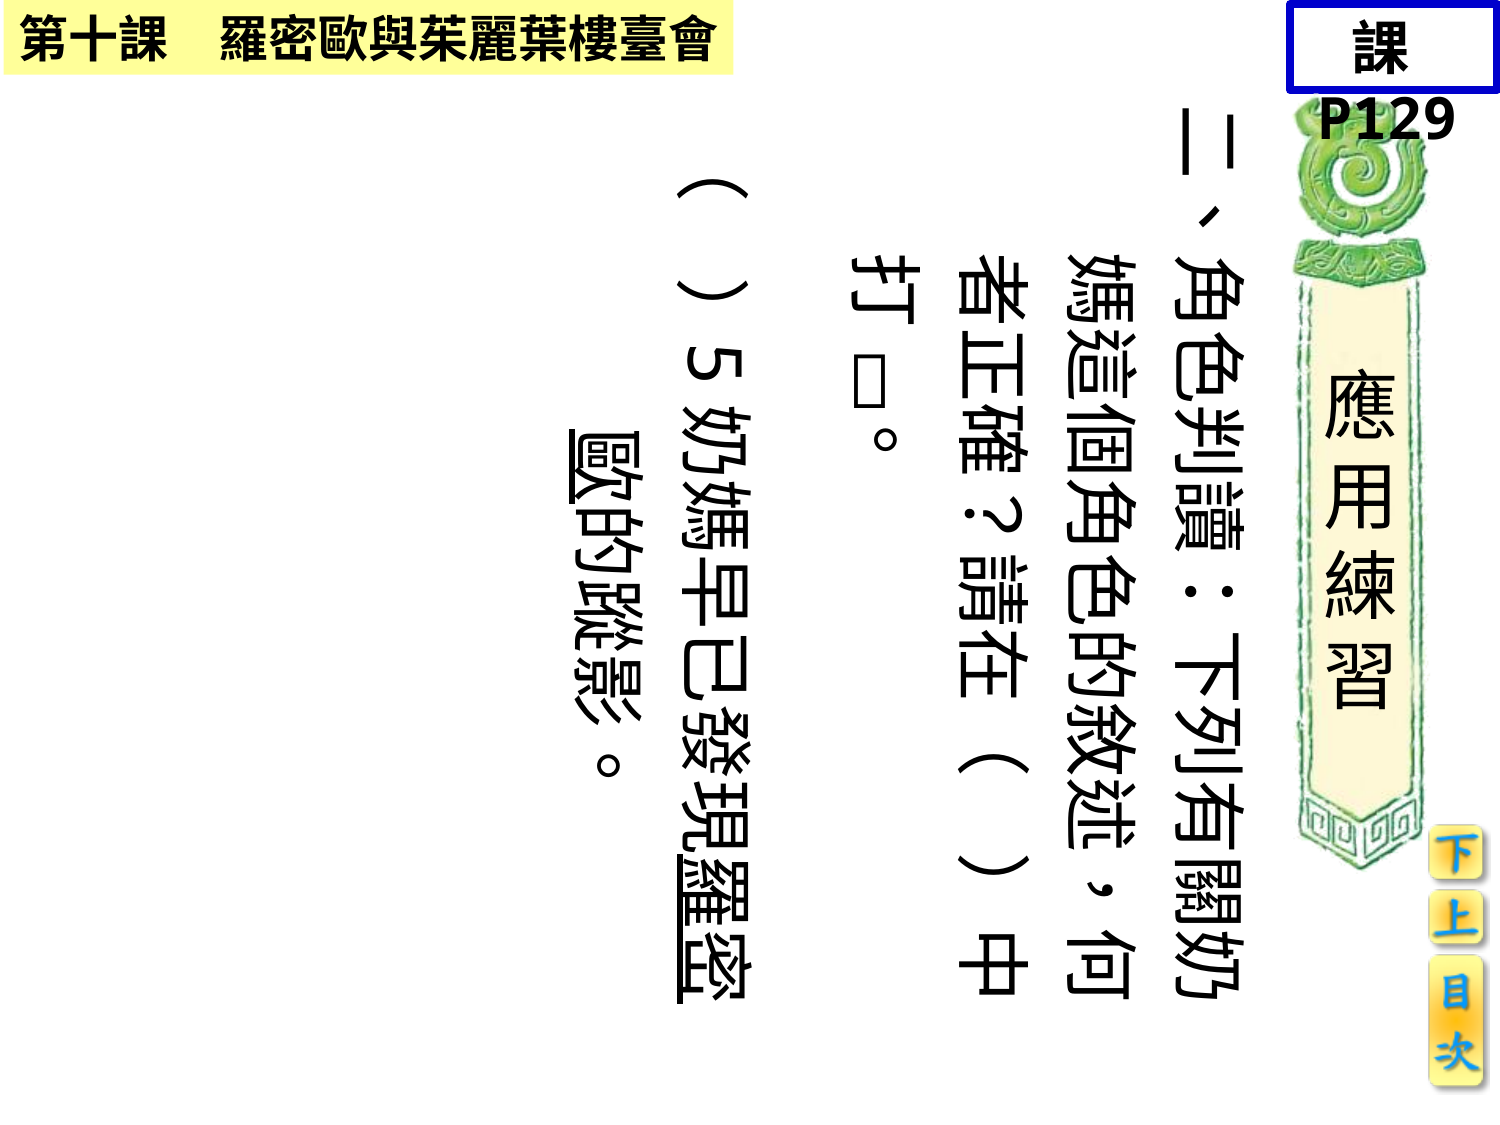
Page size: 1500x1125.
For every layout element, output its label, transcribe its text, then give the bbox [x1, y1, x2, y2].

text_box 二、角色判讀：下列有關奶媽這個角色的敘述，何者正確？請在（ ）中打 。 [814, 90, 1282, 1038]
picture [1282, 159, 1491, 1095]
text_box （ ） [646, 112, 786, 441]
title 應用練習 [1305, 208, 1418, 870]
text_box 課P129 [1269, 4, 1500, 159]
text_box  [832, 326, 927, 432]
text_box 5奶媽早已發現羅密歐的蹤影。 [540, 326, 789, 1035]
